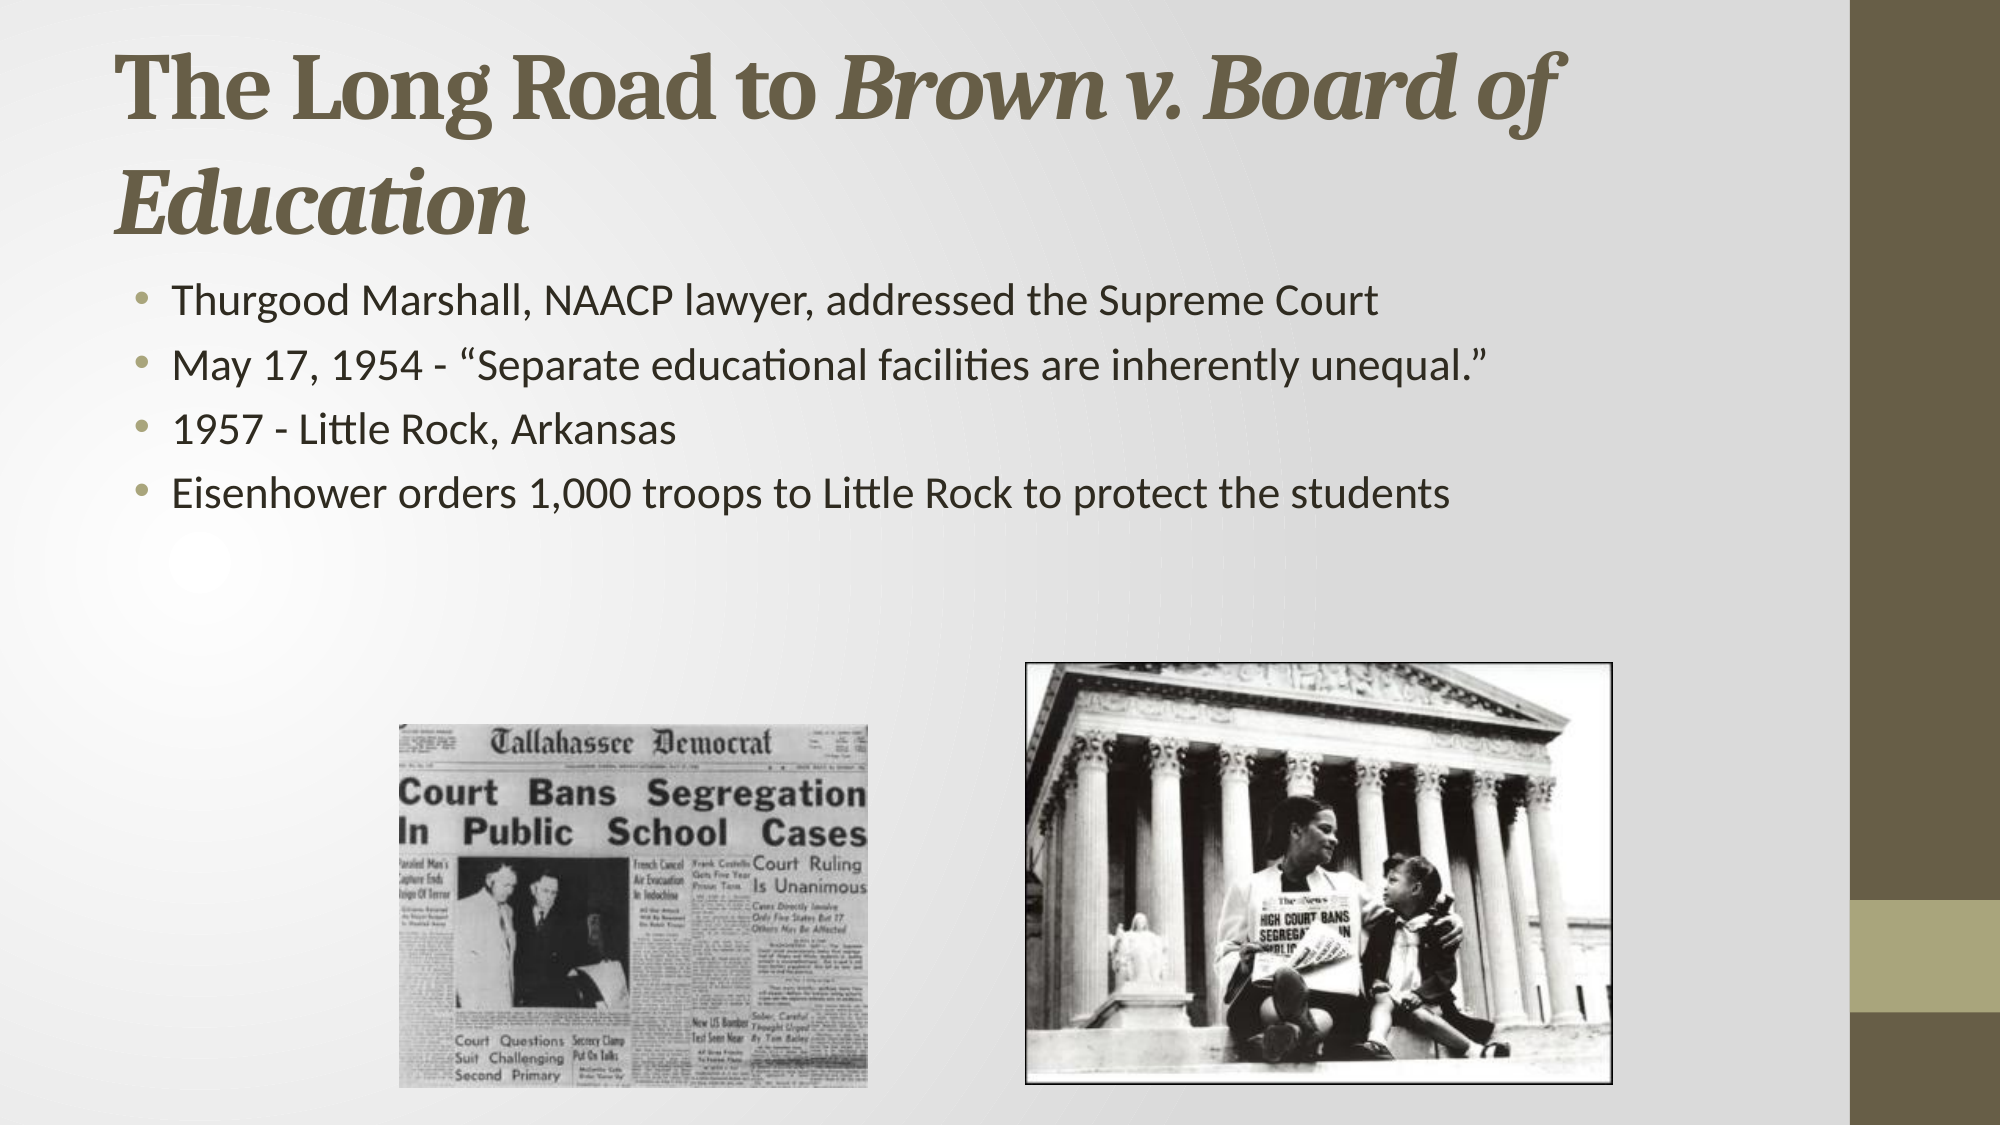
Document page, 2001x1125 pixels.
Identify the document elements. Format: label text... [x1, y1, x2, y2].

picture [399, 724, 869, 1088]
picture [1024, 661, 1613, 1086]
list Thurgood Marshall, NAACP lawyer, addressed the Supreme Court May 17, 1954 - “Separate educational facilities are inherently unequal.” 1957 - Little Rock, Arkansas Eisenhower orders 1,000 troops to Little Rock to protect the students [99, 262, 1767, 1050]
title The Long Road to Brown v. Board of Education [99, 45, 1767, 233]
